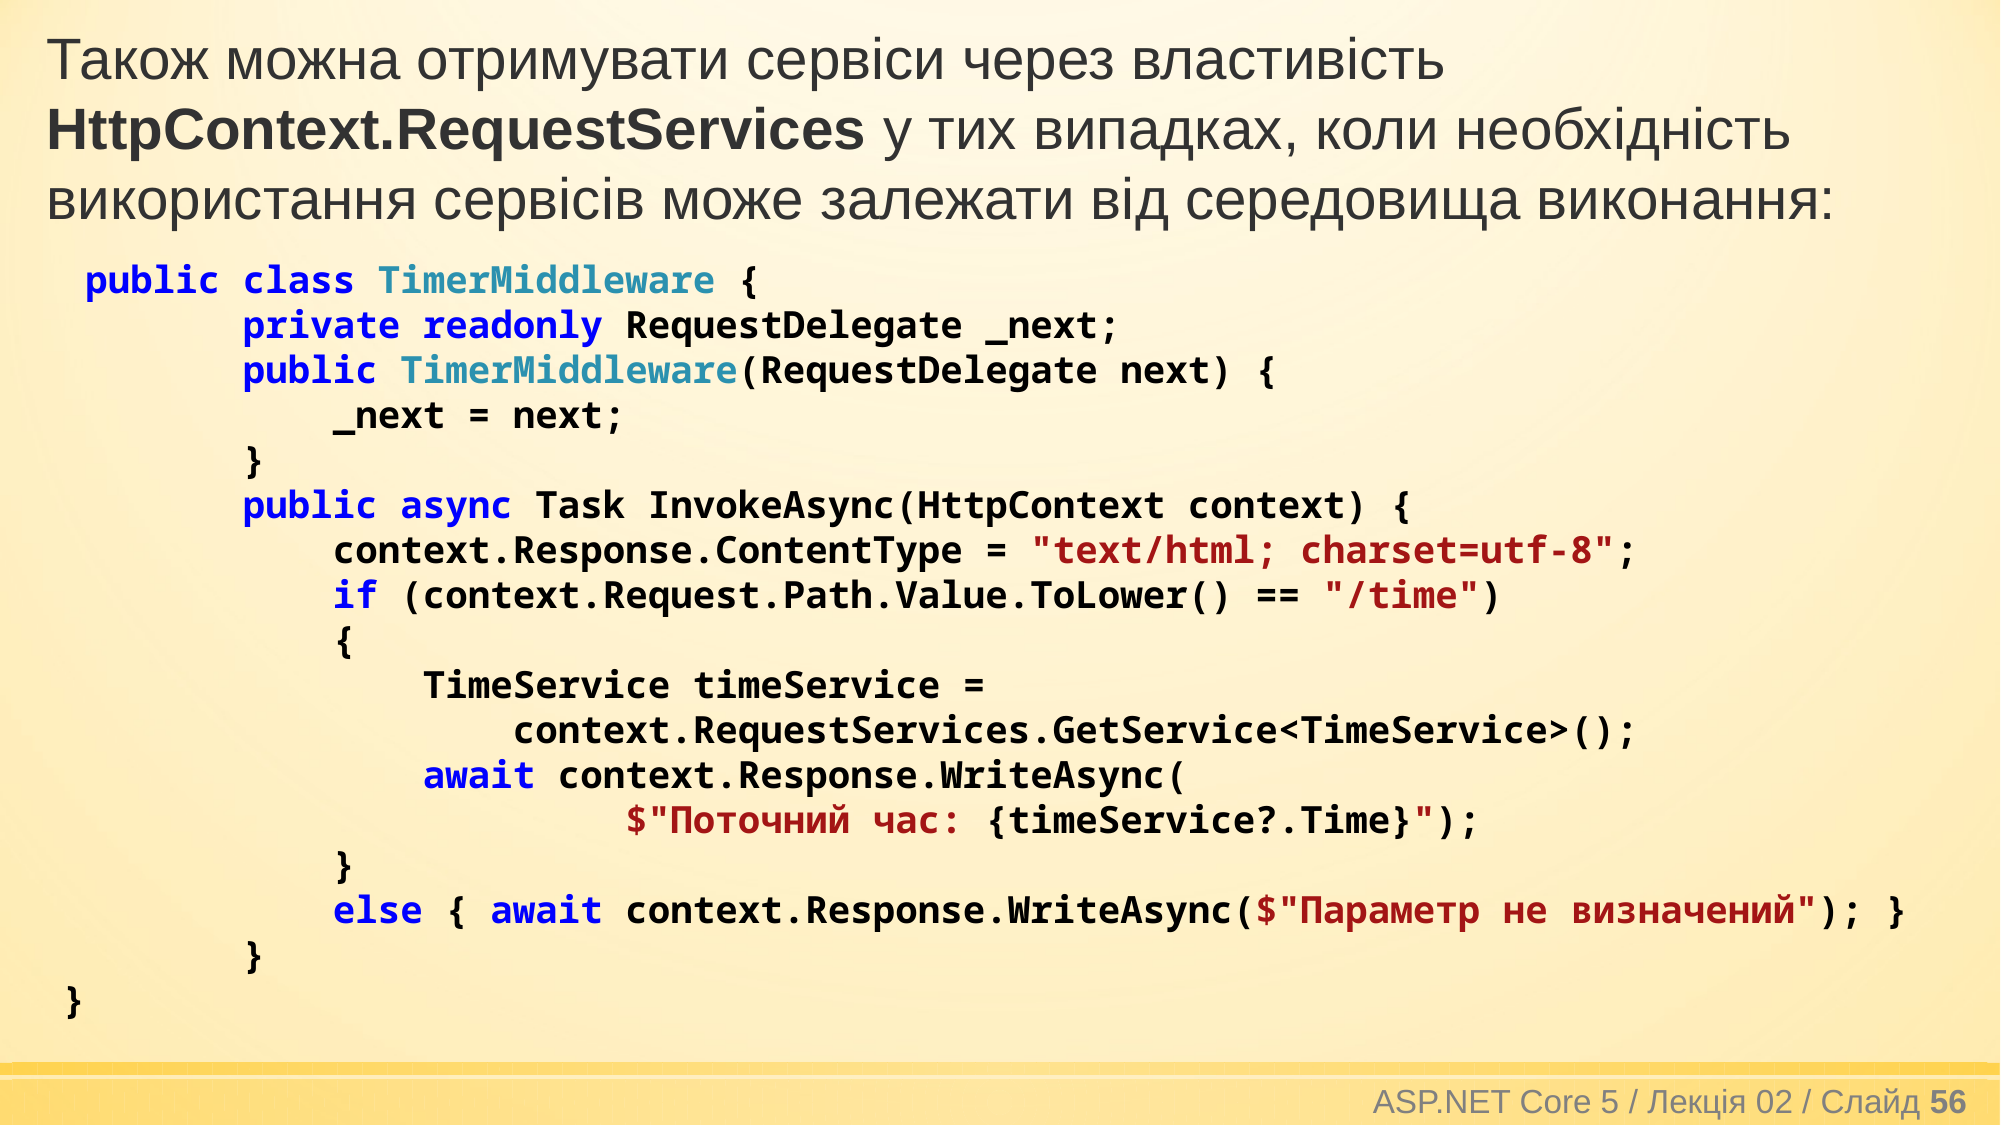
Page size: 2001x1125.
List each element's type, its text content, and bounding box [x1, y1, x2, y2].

text_box public class TimerMiddleware { private readonly RequestDelegate _next; public TimerMiddleware(RequestDelegate next) { _next = next; } public async Task InvokeAsync(HttpContext context) { context.Response.ContentType = "text/html; charset=utf-8"; if (context.Request.Path.Value.ToLower() == "/time") { TimeService timeService = context.RequestServices.GetService<TimeService>(); await context.Response.WriteAsync( $"Поточний час: {timeService?.Time}"); } else { await context.Response.WriteAsync($"Параметр не визначений"); } } } [48, 248, 1952, 1029]
footer ASP.NET Core 5 / Лекція 02 / Слайд 56 [1101, 1080, 1982, 1120]
picture [0, 0, 2001, 1125]
text_box Також можна отримувати сервіси через властивість HttpContext.RequestServices у тих випадках, коли необхідність використання сервісів може залежати від середовища виконання: [32, 13, 1982, 239]
